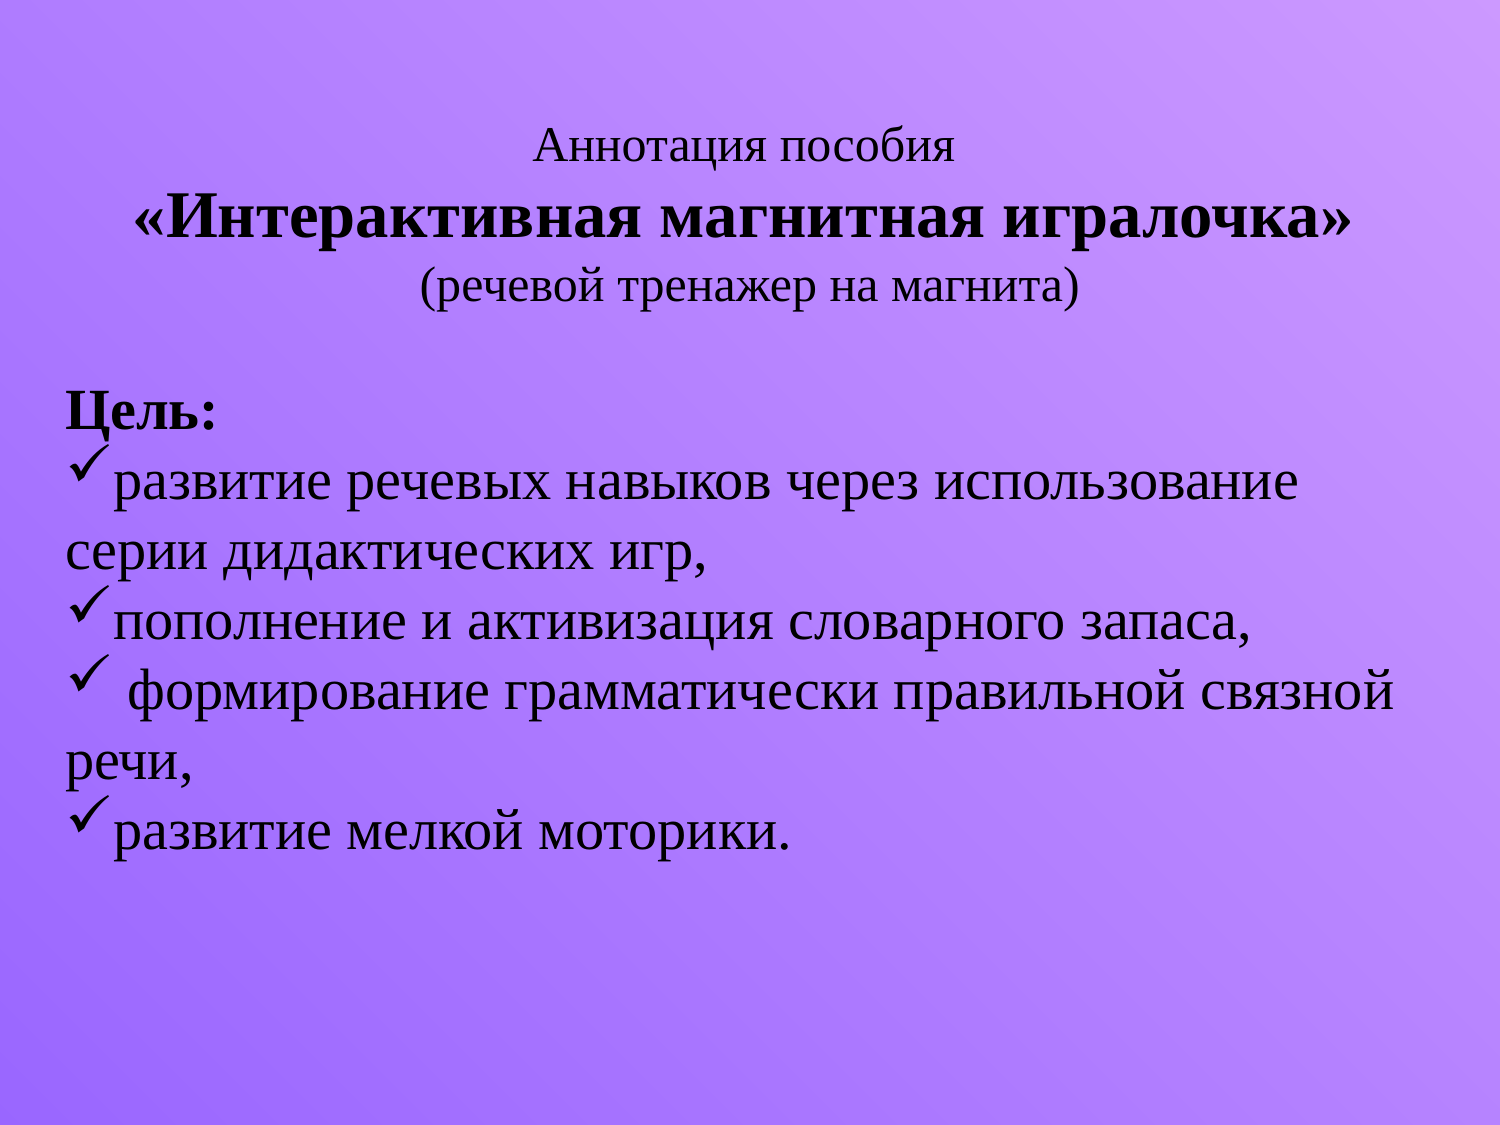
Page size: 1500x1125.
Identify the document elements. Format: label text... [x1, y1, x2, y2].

text_box Аннотация пособия «Интерактивная магнитная игралочка» (речевой тренажер на магнита) Цель: развитие речевых навыков через использование серии дидактических игр, пополнение и активизация словарного запаса, формирование грамматически правильной связной речи, развитие мелкой моторики. [50, 103, 1438, 869]
